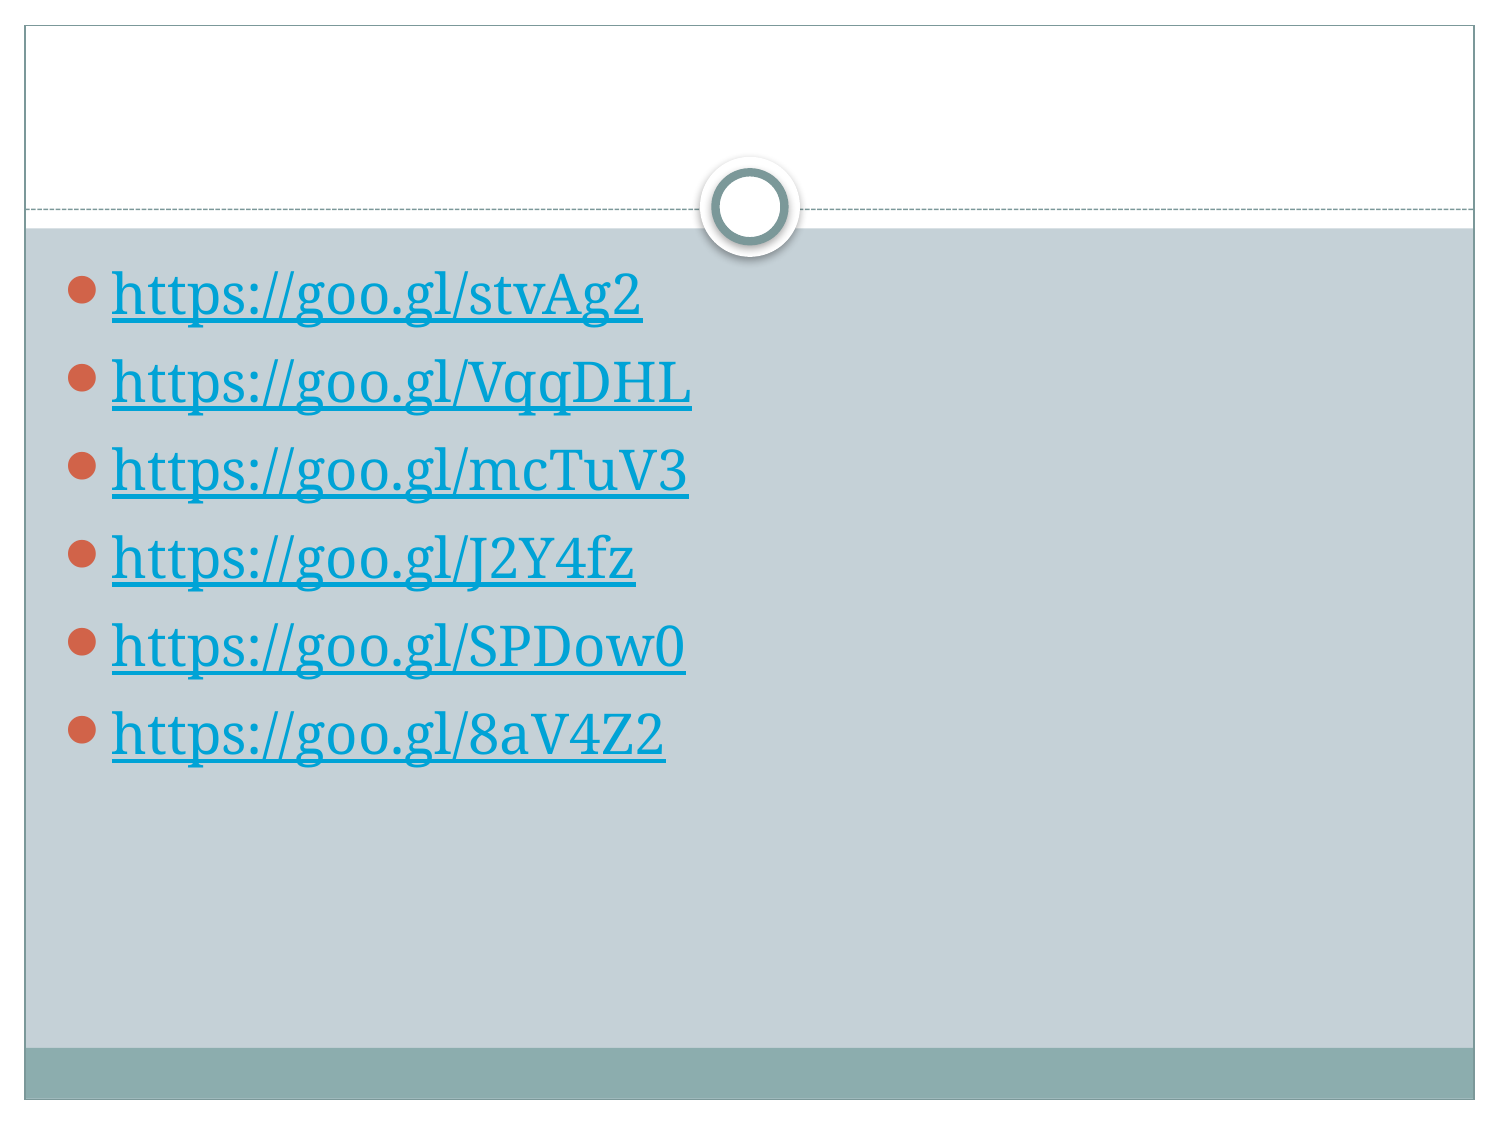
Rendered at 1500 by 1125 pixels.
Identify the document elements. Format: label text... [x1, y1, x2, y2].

list https://goo.gl/stvAg2 https://goo.gl/VqqDHL https://goo.gl/mcTuV3 https://goo.gl/J2Y4fz https://goo.gl/SPDow0 https://goo.gl/8aV4Z2 [49, 250, 1445, 1001]
